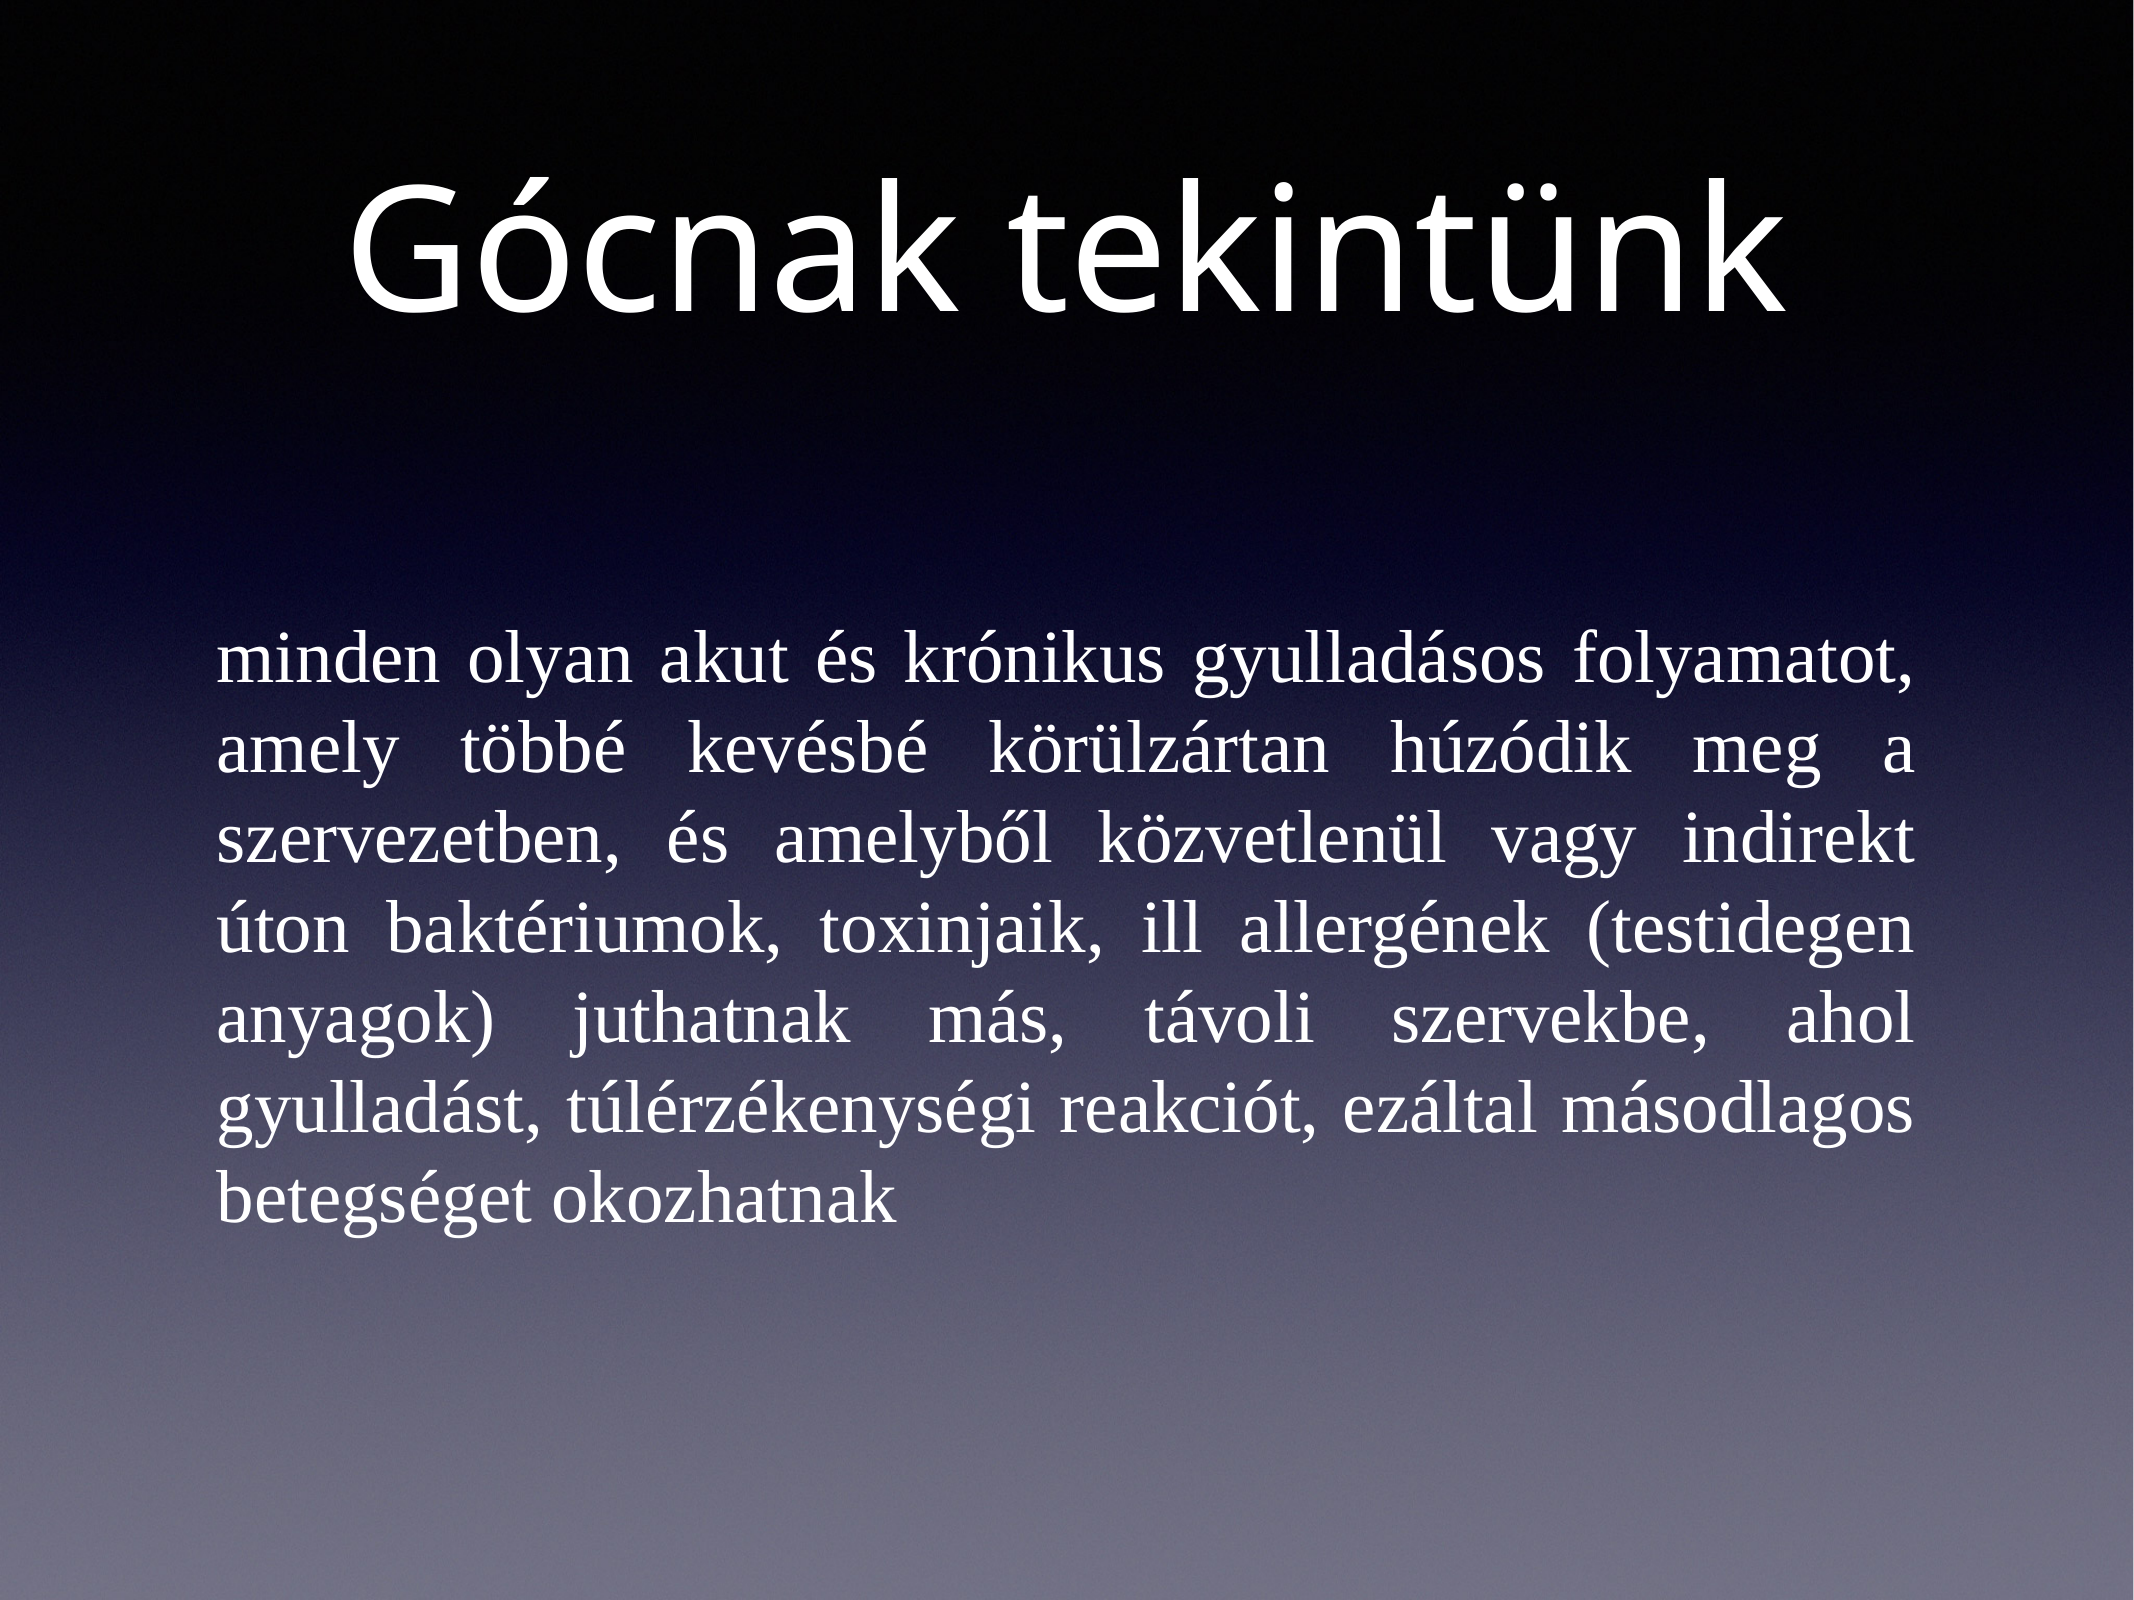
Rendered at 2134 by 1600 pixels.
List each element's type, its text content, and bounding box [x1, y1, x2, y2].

picture [0, 0, 2134, 1600]
title Gócnak tekintünk [207, 41, 1926, 443]
list minden olyan akut és krónikus gyulladásos folyamatot, amely többé kevésbé körülzártan húzódik meg a szervezetben, és amelyből közvetlenül vagy indirekt úton baktériumok, toxinjaik, ill allergének (testidegen anyagok) juthatnak más, távoli szervekbe, ahol gyulladást, túlérzékenységi reakciót, ezáltal másodlagos betegséget okozhatnak [207, 453, 1926, 1393]
